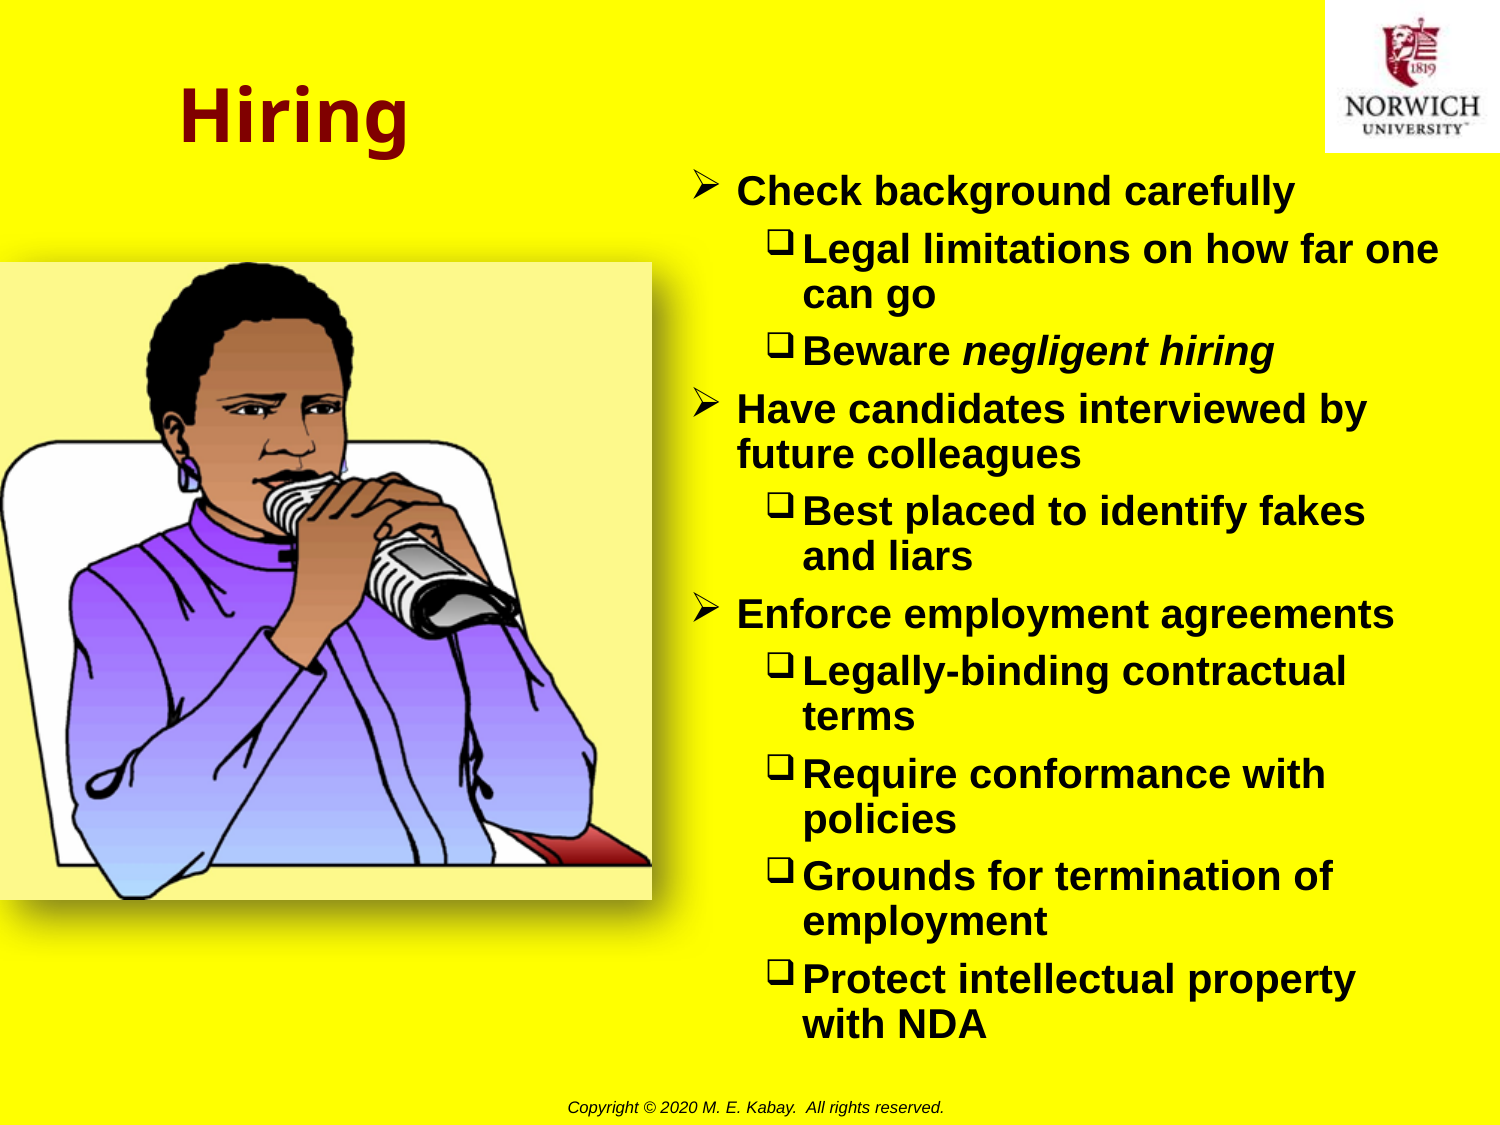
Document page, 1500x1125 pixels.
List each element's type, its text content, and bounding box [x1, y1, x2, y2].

title Hiring [161, 24, 1339, 213]
picture [1325, 0, 1500, 153]
list Check background carefully Legal limitations on how far one can go Beware negligent hiring Have candidates interviewed by future colleagues Best placed to identify fakes and liars Enforce employment agreements Legally-binding contractual terms Require conformance with policies Grounds for termination of employment Protect intellectual property with NDA [674, 161, 1463, 1101]
picture [0, 262, 652, 901]
